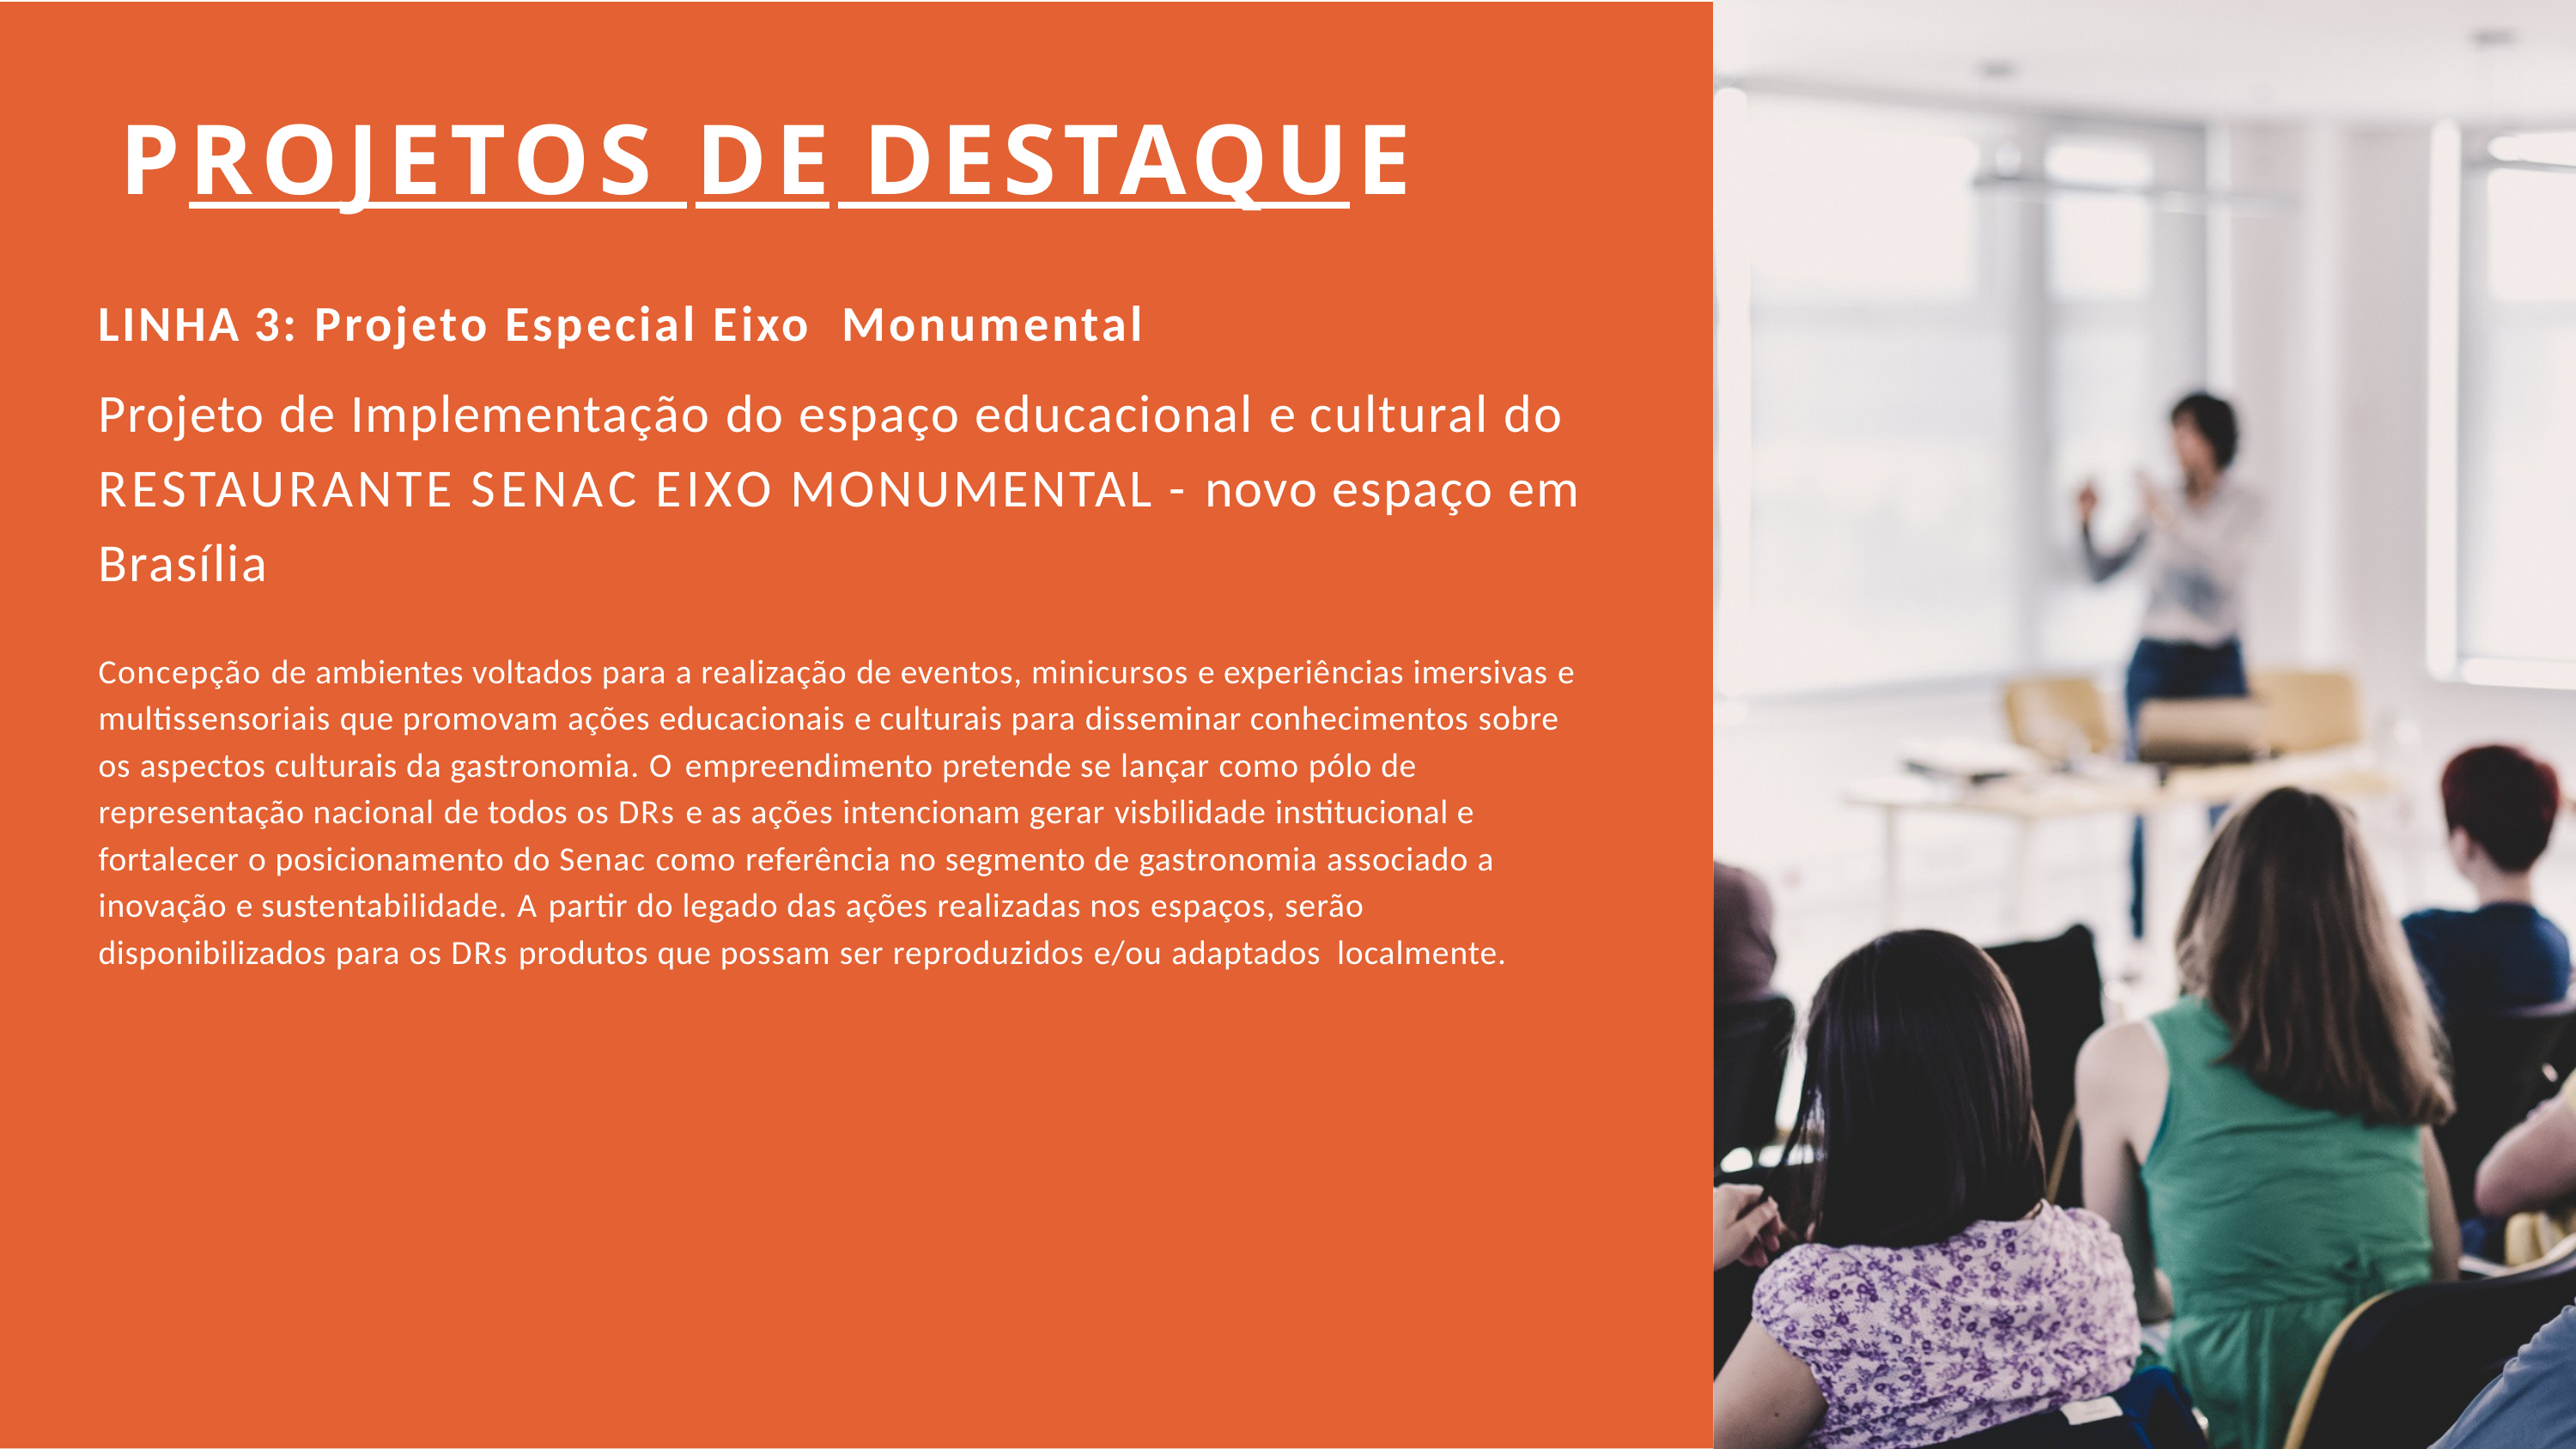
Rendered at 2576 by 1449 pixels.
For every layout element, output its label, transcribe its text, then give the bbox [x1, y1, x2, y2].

text_box LINHA 3: Projeto Especial Eixo Monumental Projeto de Implementação do espaço educacional e cultural do RESTAURANTE SENAC EIXO MONUMENTAL - novo espaço em Brasília [96, 263, 1598, 593]
title PROJETOS DE DESTAQUE [118, 95, 1476, 340]
text_box [0, 2, 1713, 1449]
text_box Concepção de ambientes voltados para a realização de eventos, minicursos e experiências imersivas e multissensoriais que promovam ações educacionais e culturais para disseminar conhecimentos sobre os aspectos culturais da gastronomia. O empreendimento pretende se lançar como pólo de representação nacional de todos os DRs e as ações intencionam gerar visbilidade institucional e fortalecer o posicionamento do Senac como referência no segmento de gastronomia associado a inovação e sustentabilidade. A partir do legado das ações realizadas nos espaços, serão disponibilizados para os DRs produtos que possam ser reproduzidos e/ou adaptados localmente. [96, 641, 1606, 972]
text_box [1713, 0, 2576, 1449]
